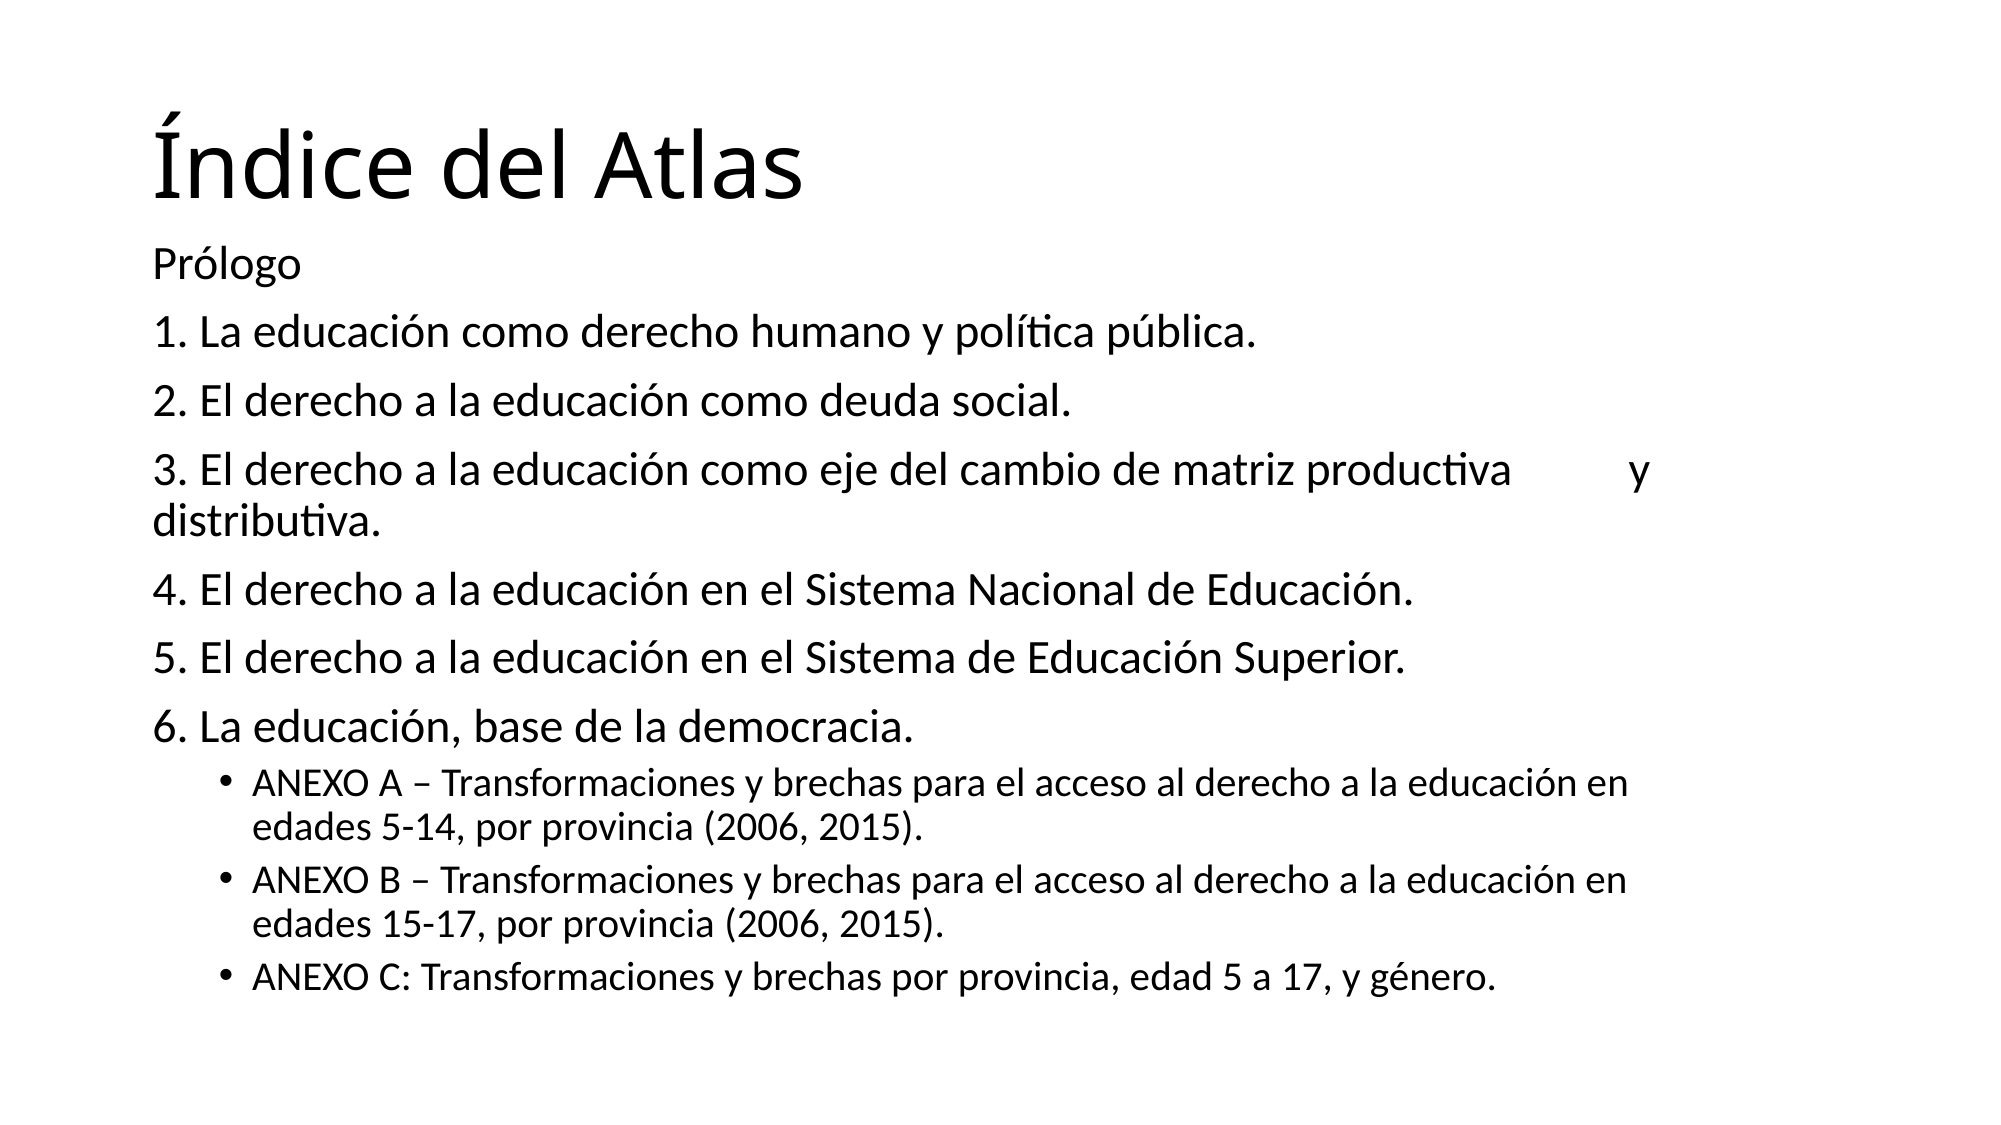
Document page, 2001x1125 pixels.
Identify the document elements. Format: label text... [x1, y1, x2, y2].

list Prólogo 1. La educación como derecho humano y política pública. 2. El derecho a la educación como deuda social. 3. El derecho a la educación como eje del cambio de matriz productiva y distributiva. 4. El derecho a la educación en el Sistema Nacional de Educación. 5. El derecho a la educación en el Sistema de Educación Superior. 6. La educación, base de la democracia. ANEXO A – Transformaciones y brechas para el acceso al derecho a la educación en edades 5-14, por provincia (2006, 2015). ANEXO B – Transformaciones y brechas para el acceso al derecho a la educación en edades 15-17, por provincia (2006, 2015). ANEXO C: Transformaciones y brechas por provincia, edad 5 a 17, y género. [137, 230, 1863, 1014]
title Índice del Atlas [137, 59, 1863, 230]
